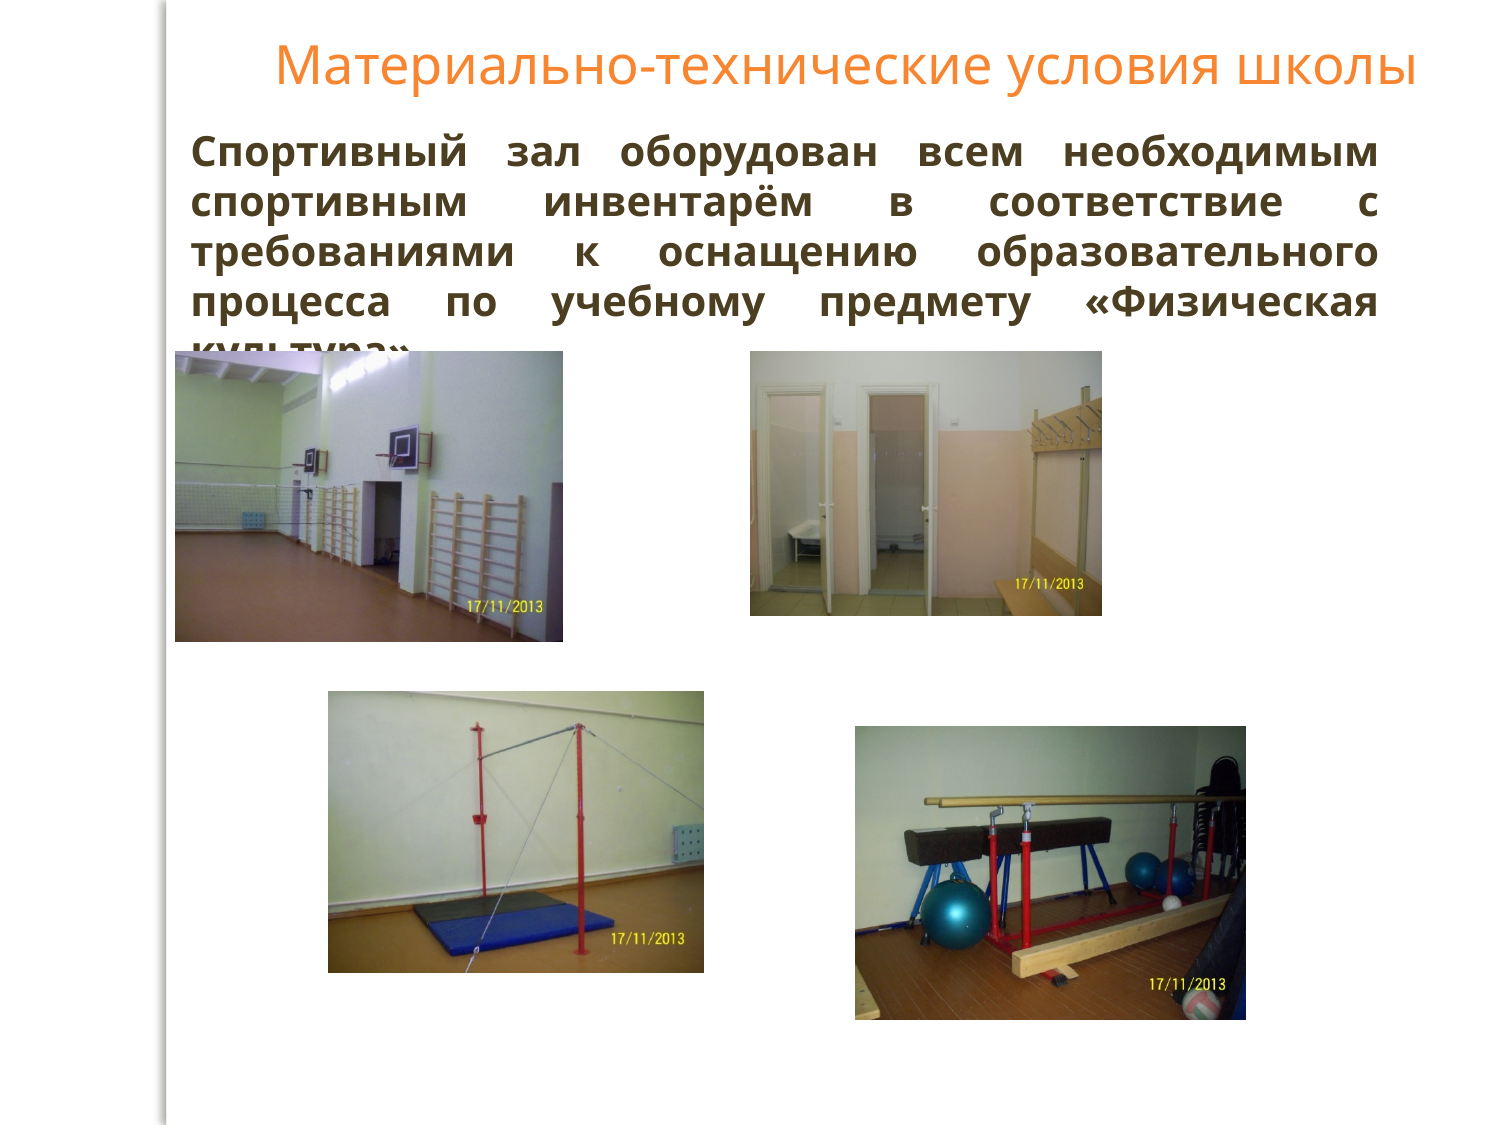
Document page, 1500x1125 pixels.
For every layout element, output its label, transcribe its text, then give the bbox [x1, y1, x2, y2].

text_box Спортивный зал оборудован всем необходимым спортивным инвентарём в соответствие с требованиями к оснащению образовательного процесса по учебному предмету «Физическая культура» [175, 117, 1395, 382]
picture [327, 691, 704, 973]
picture [749, 351, 1102, 616]
text_box Материально-технические условия школы [259, 23, 1434, 104]
picture [175, 351, 563, 642]
picture [855, 726, 1246, 1020]
